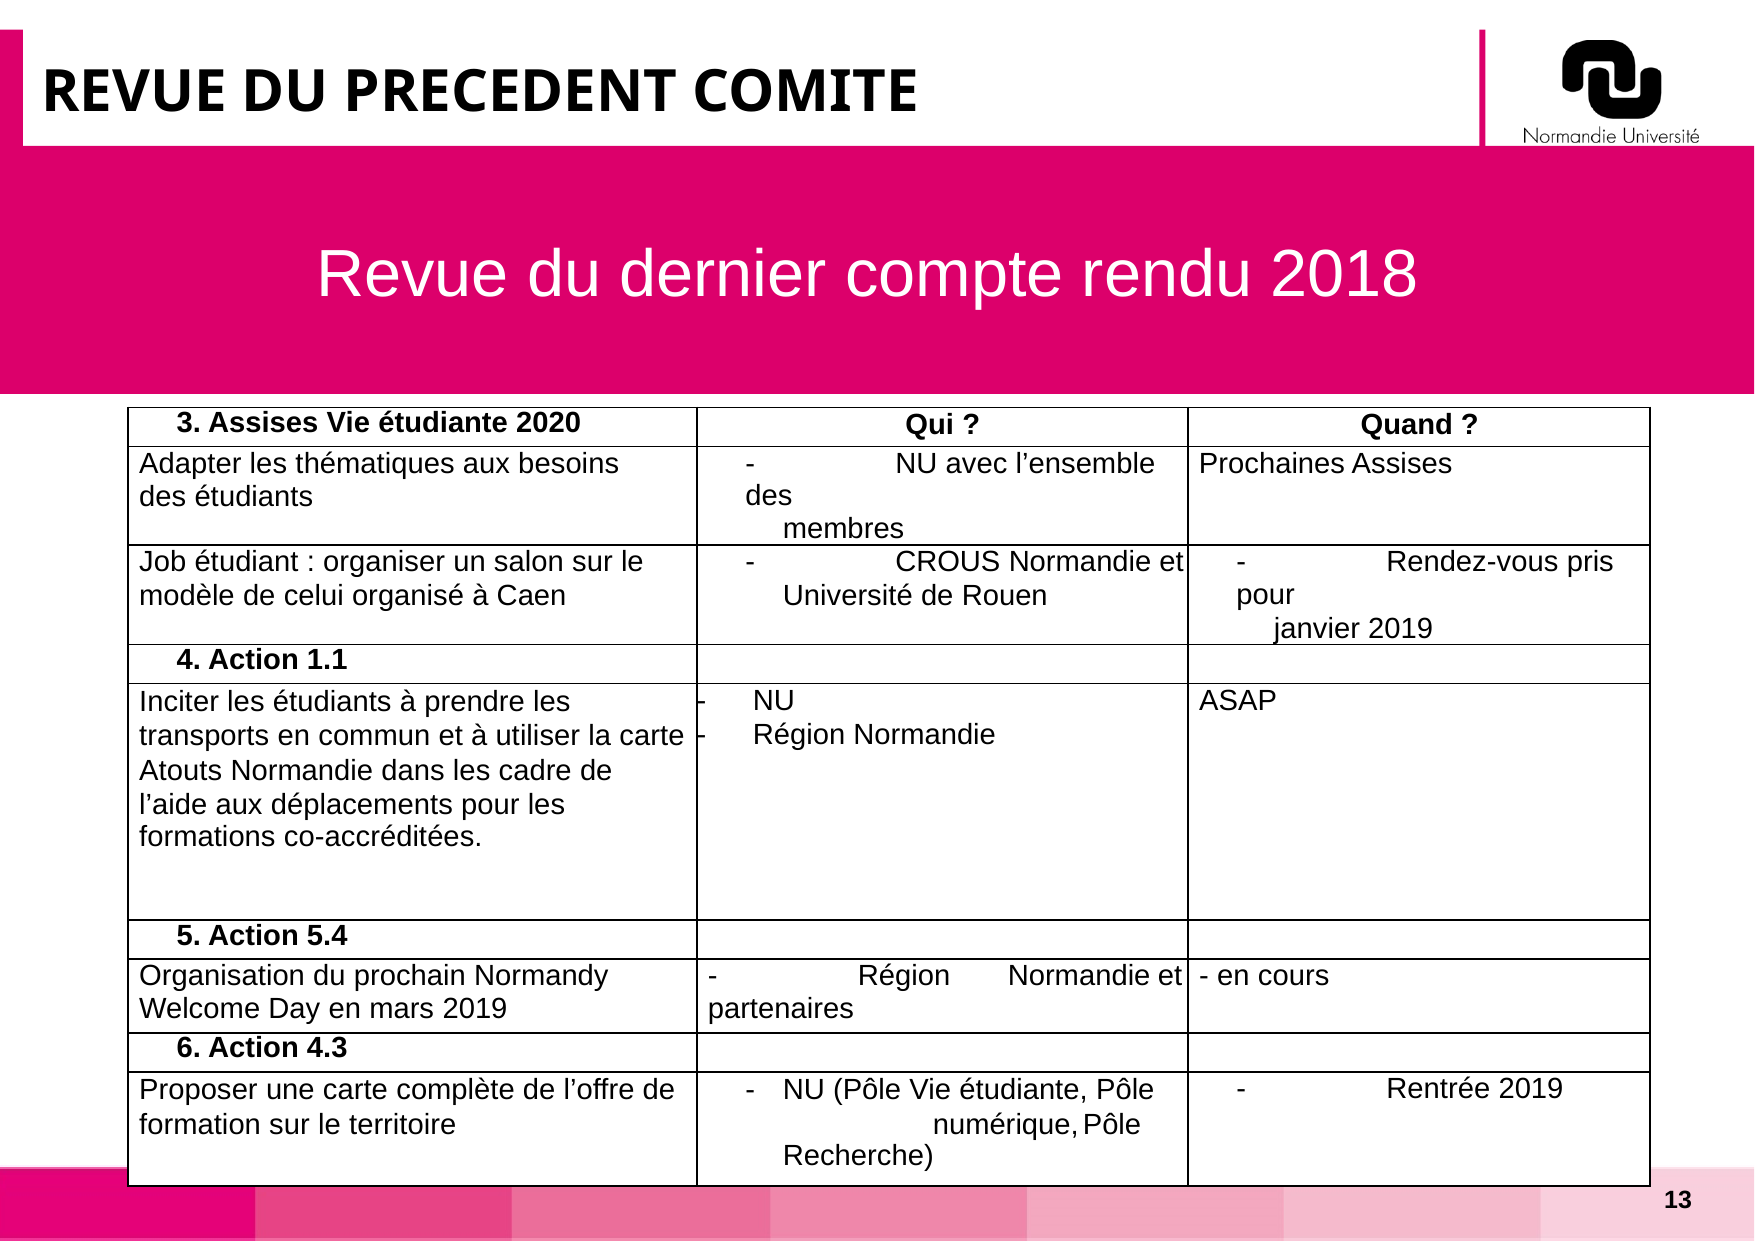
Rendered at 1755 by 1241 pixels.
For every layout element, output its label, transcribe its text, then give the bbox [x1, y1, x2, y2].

table_cell - en cours [1189, 960, 1649, 1032]
picture [1524, 40, 1699, 143]
table_cell [1189, 921, 1649, 958]
table_header 3. Assises Vie étudiante 2020 [129, 408, 696, 446]
table_cell 5. Action 5.4 [129, 921, 696, 958]
table_cell [1189, 645, 1649, 683]
table_header Quand ? [1189, 408, 1649, 446]
text_box Revue du dernier compte rendu 2018 [0, 145, 1755, 394]
table_cell [698, 921, 1187, 958]
table_cell [698, 1034, 1187, 1071]
table_cell Job étudiant : organiser un salon sur le modèle de celui organisé à Caen [129, 546, 696, 644]
table_cell 4. Action 1.1 [129, 645, 696, 683]
table_cell - NU avec l’ensemble des membres [698, 447, 1187, 544]
table_cell Adapter les thématiques aux besoins des étudiants [129, 447, 696, 544]
table_cell [698, 645, 1187, 683]
table_cell [1189, 1034, 1649, 1071]
table_cell Proposer une carte complète de l’offre de formation sur le territoire [129, 1073, 696, 1185]
table_cell ASAP [1189, 684, 1649, 919]
table_cell Organisation du prochain Normandy Welcome Day en mars 2019 [129, 960, 696, 1032]
table_cell Inciter les étudiants à prendre les transports en commun et à utiliser la carte Atouts Normandie dans les cadre de l’aide aux déplacements pour les formations co-accréditées. [129, 684, 696, 919]
picture [0, 1163, 1755, 1241]
table_cell - CROUS Normandie et Université de Rouen [698, 546, 1187, 644]
table_cell - Région Normandie et partenaires [698, 960, 1187, 1032]
table_cell - Rentrée 2019 [1189, 1073, 1649, 1185]
slide_number 13 [1621, 1175, 1736, 1223]
table_cell Prochaines Assises [1189, 447, 1649, 544]
table_cell 6. Action 4.3 [129, 1034, 696, 1071]
table_cell - Rendez-vous pris pour janvier 2019 [1189, 546, 1649, 644]
title REVUE DU PRECEDENT COMITE [41, 29, 1363, 145]
table_header Qui ? [698, 408, 1187, 446]
table_cell NU Région Normandie [698, 684, 1187, 919]
table_cell - NU (Pôle Vie étudiante, Pôle numérique, Pôle Recherche) [698, 1073, 1187, 1185]
